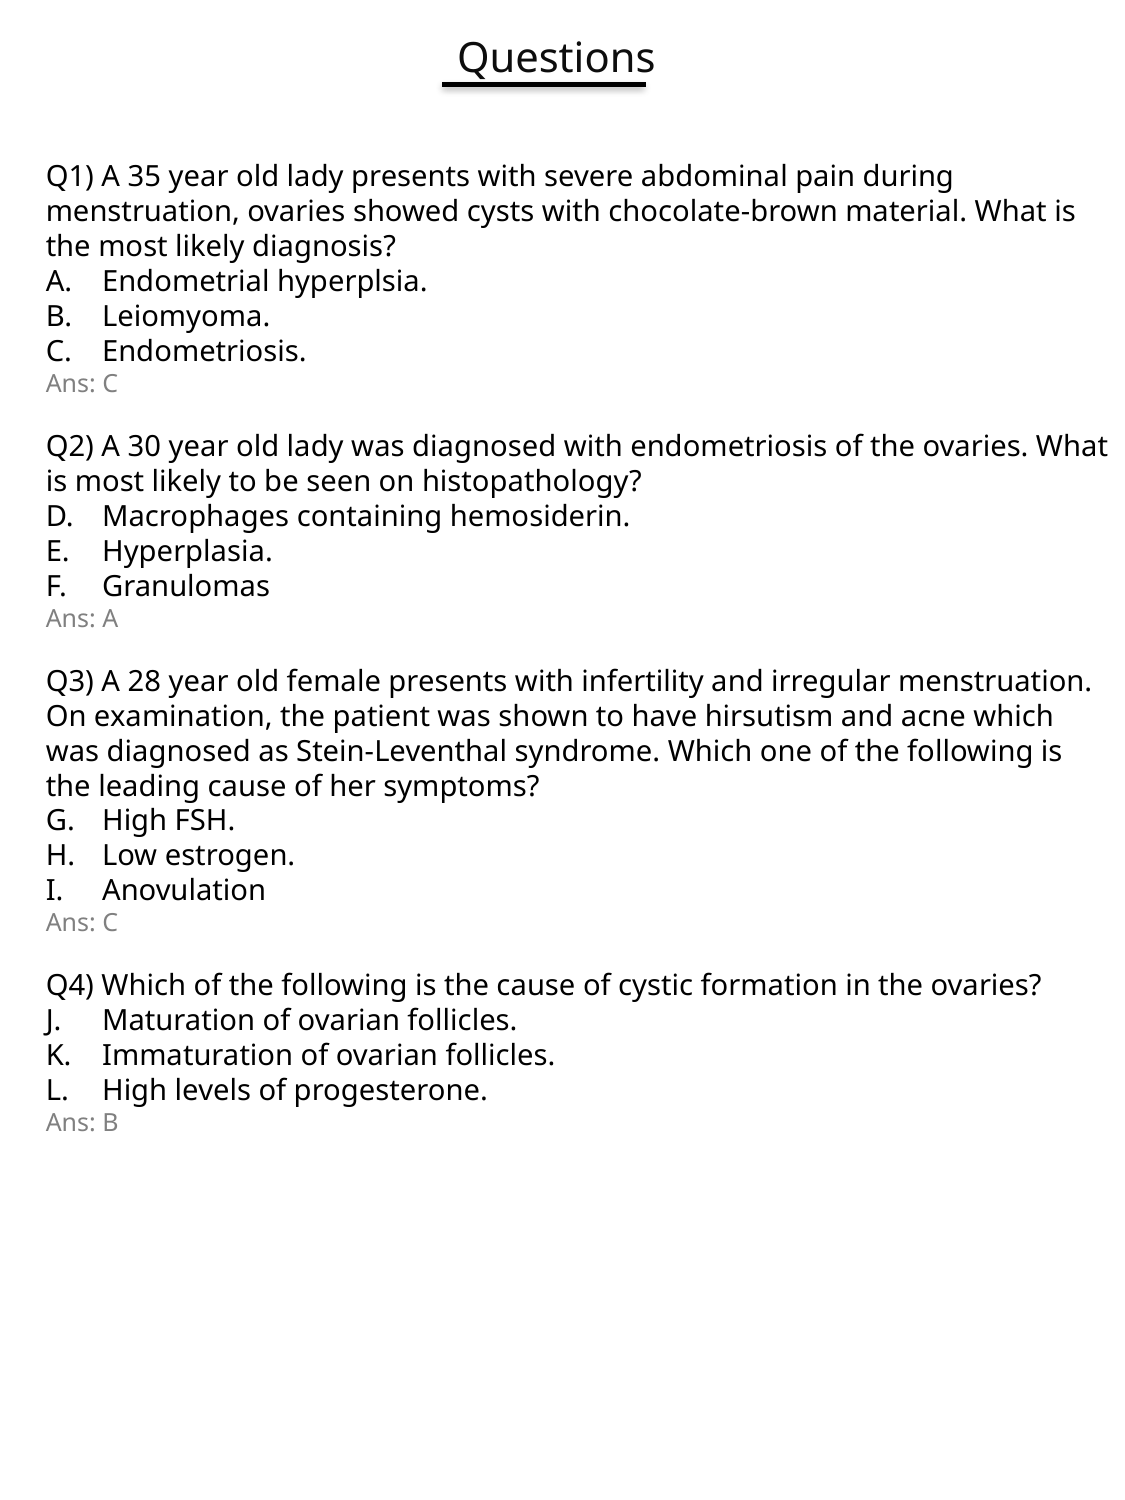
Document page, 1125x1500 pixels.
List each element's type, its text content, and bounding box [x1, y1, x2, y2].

text_box Questions [442, 23, 948, 88]
text_box Q1) A 35 year old lady presents with severe abdominal pain during menstruation, ovaries showed cysts with chocolate-brown material. What is the most likely diagnosis? Endometrial hyperplsia. Leiomyoma. Endometriosis. Ans: C Q2) A 30 year old lady was diagnosed with endometriosis of the ovaries. What is most likely to be seen on histopathology? Macrophages containing hemosiderin. Hyperplasia. Granulomas Ans: A Q3) A 28 year old female presents with infertility and irregular menstruation. On examination, the patient was shown to have hirsutism and acne which was diagnosed as Stein-Leventhal syndrome. Which one of the following is the leading cause of her symptoms? High FSH. Low estrogen. Anovulation Ans: C Q4) Which of the following is the cause of cystic formation in the ovaries? Maturation of ovarian follicles. Immaturation of ovarian follicles. High levels of progesterone. Ans: B [31, 150, 1125, 1174]
